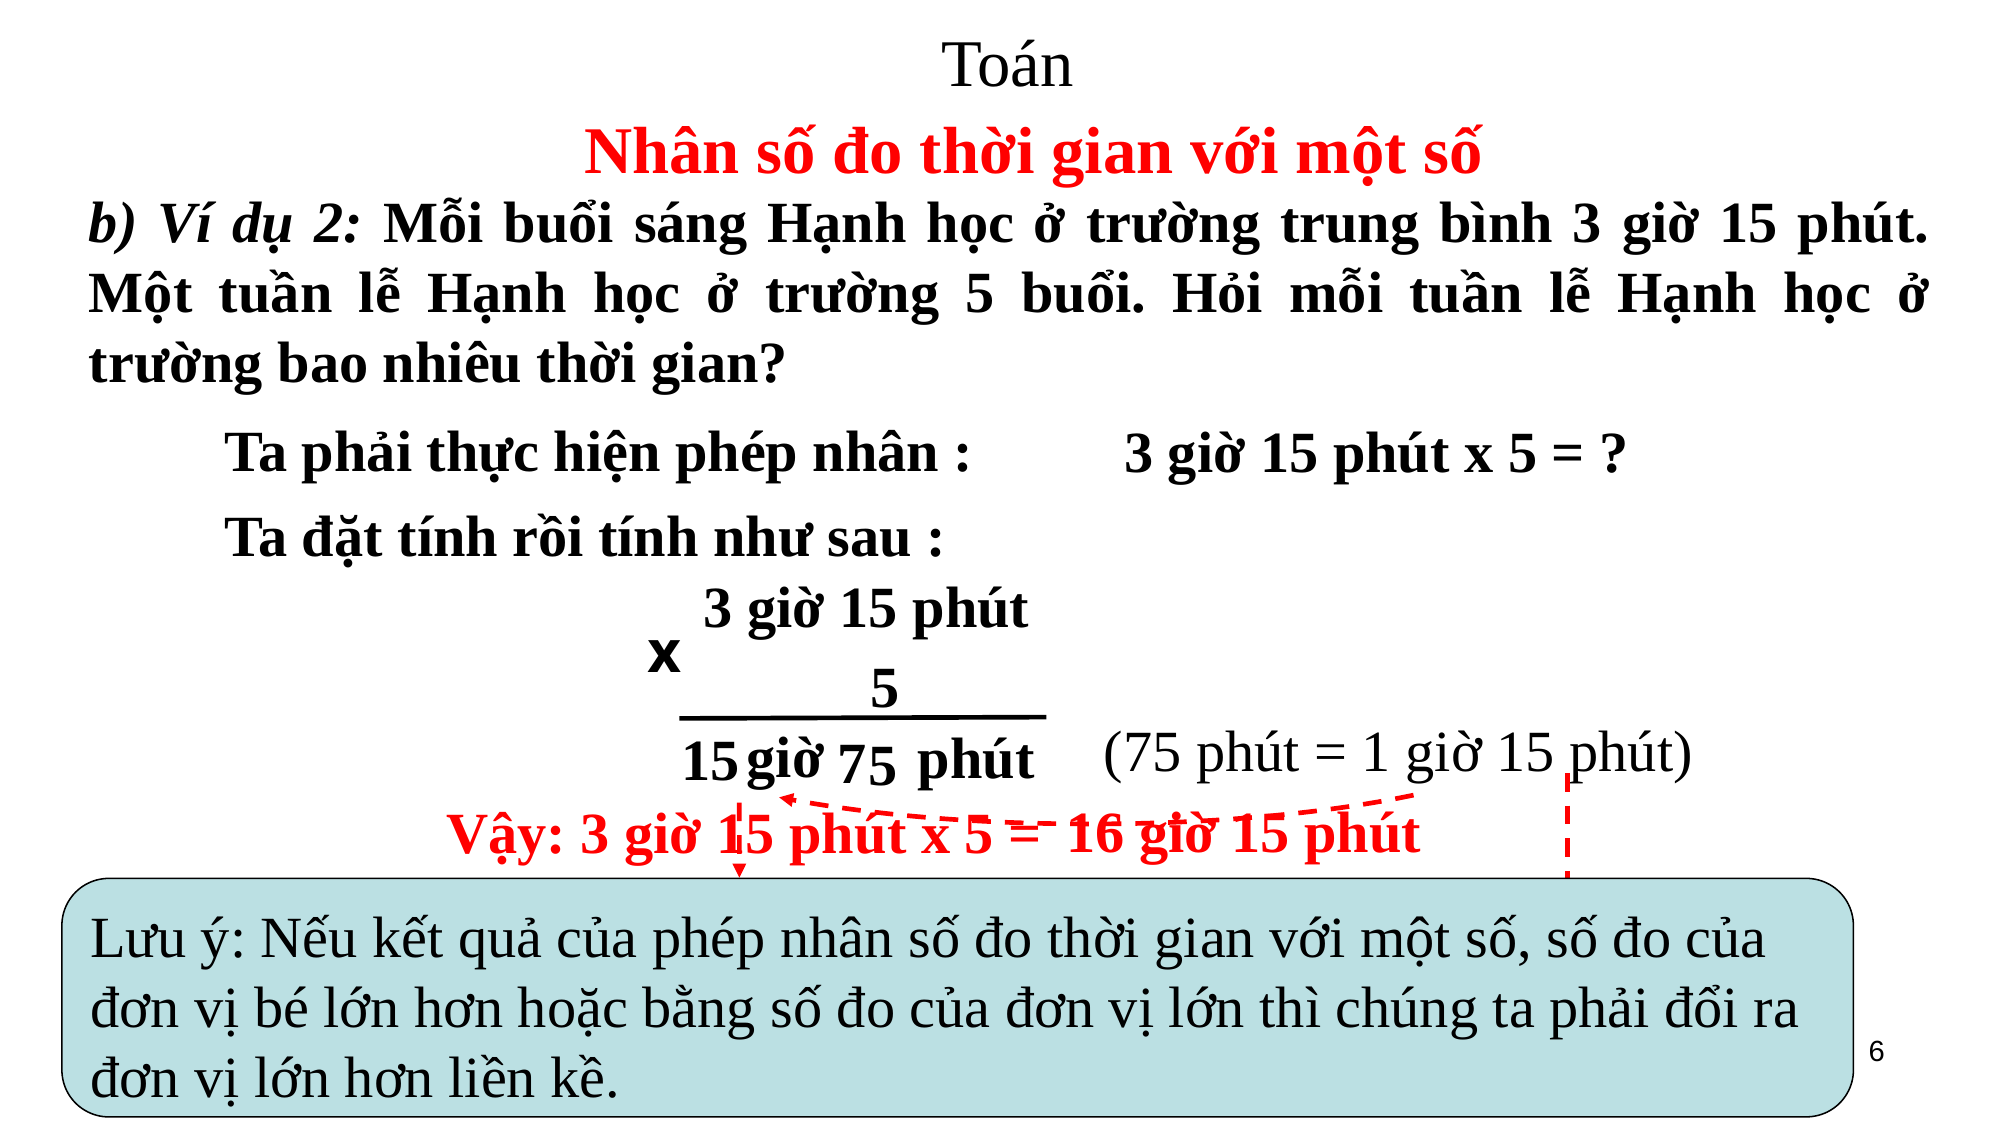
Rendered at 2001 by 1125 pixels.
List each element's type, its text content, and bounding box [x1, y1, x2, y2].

text_box Toán [384, 12, 1632, 99]
text_box Nhân số đo thời gian với một số [384, 99, 1685, 194]
text_box 15 [666, 761, 772, 787]
text_box 3 giờ 15 phút [689, 561, 1490, 647]
text_box 16 giờ 15 phút [1051, 791, 1464, 872]
text_box Ta phải thực hiện phép nhân : [210, 406, 1010, 491]
text_box (75 phút = 1 giờ 15 phút) [1088, 706, 1961, 791]
text_box 5 [856, 642, 1278, 717]
text_box giờ [772, 712, 866, 787]
text_box Ta đặt tính rồi tính như sau : [210, 491, 1010, 576]
text_box 15 phút [823, 866, 1155, 878]
text_box Vậy: 3 giờ 15 phút x 5 = [431, 787, 1051, 873]
text_box 7 [866, 718, 898, 772]
text_box [779, 709, 1414, 825]
text_box = 16 giờ [629, 871, 823, 878]
slide_number 6 [1841, 1024, 1901, 1103]
text_box phút [903, 713, 1073, 762]
text_box 3 giờ 15 phút x 5 = ? [1109, 406, 1685, 492]
text_box 5 [898, 719, 903, 763]
text_box Lưu ý: Nếu kết quả của phép nhân số đo thời gian với một số, số đo của đơn vị bé lớn hơn hoặc bằng số đo của đơn vị lớn thì chúng ta phải đổi ra đơn vị lớn hơn liền kề. [61, 878, 1854, 1117]
text_box [733, 858, 746, 871]
text_box [1173, 772, 1568, 878]
text_box b) Ví dụ 2: Mỗi buổi sáng Hạnh học ở trường trung bình 3 giờ 15 phút. Một tuần lễ Hạnh học ở trường 5 buổi. Hỏi mỗi tuần lễ Hạnh học ở trường bao nhiêu thời gian? [74, 176, 1946, 402]
text_box x [601, 606, 776, 761]
